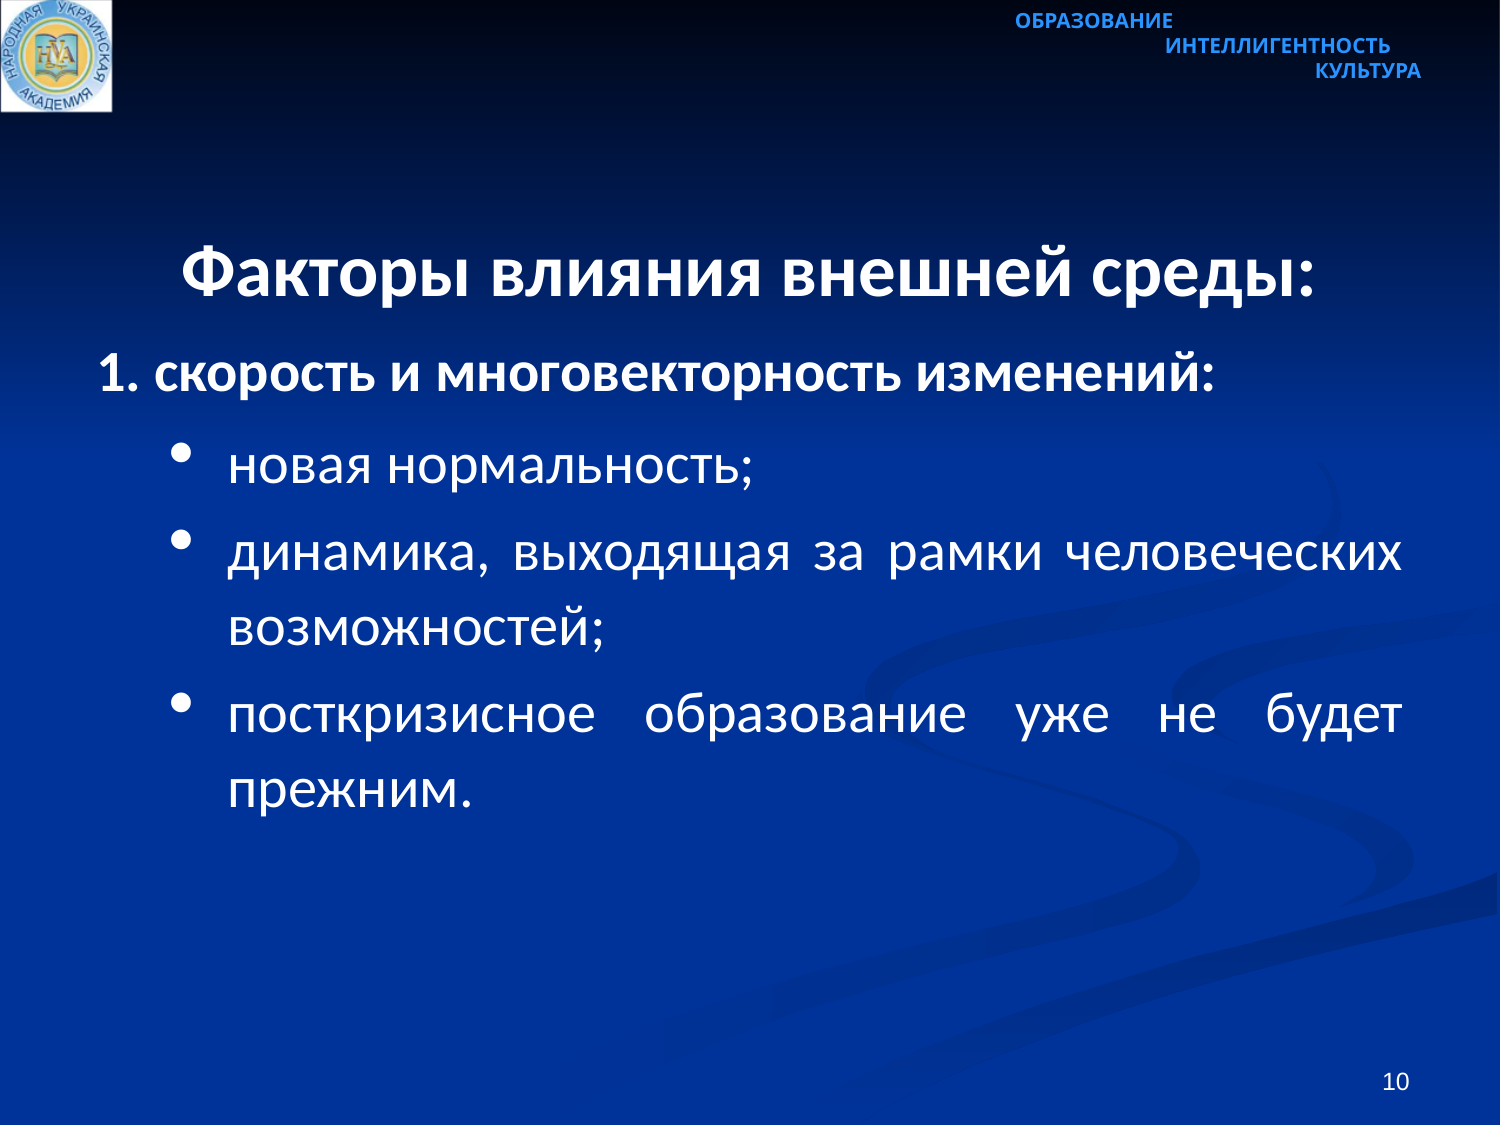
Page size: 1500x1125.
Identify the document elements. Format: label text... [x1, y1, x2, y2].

picture [0, 0, 113, 113]
slide_number 10 [1074, 1025, 1425, 1104]
text_box Факторы влияния внешней среды: 1. скорость и многовекторность изменений: новая нормальность; динамика, выходящая за рамки человеческих возможностей; посткризисное образование уже не будет прежним. [81, 208, 1419, 914]
text_box ОБРАЗОВАНИЕ ИНТЕЛЛИГЕНТНОСТЬ КУЛЬТУРА [999, 0, 1500, 90]
